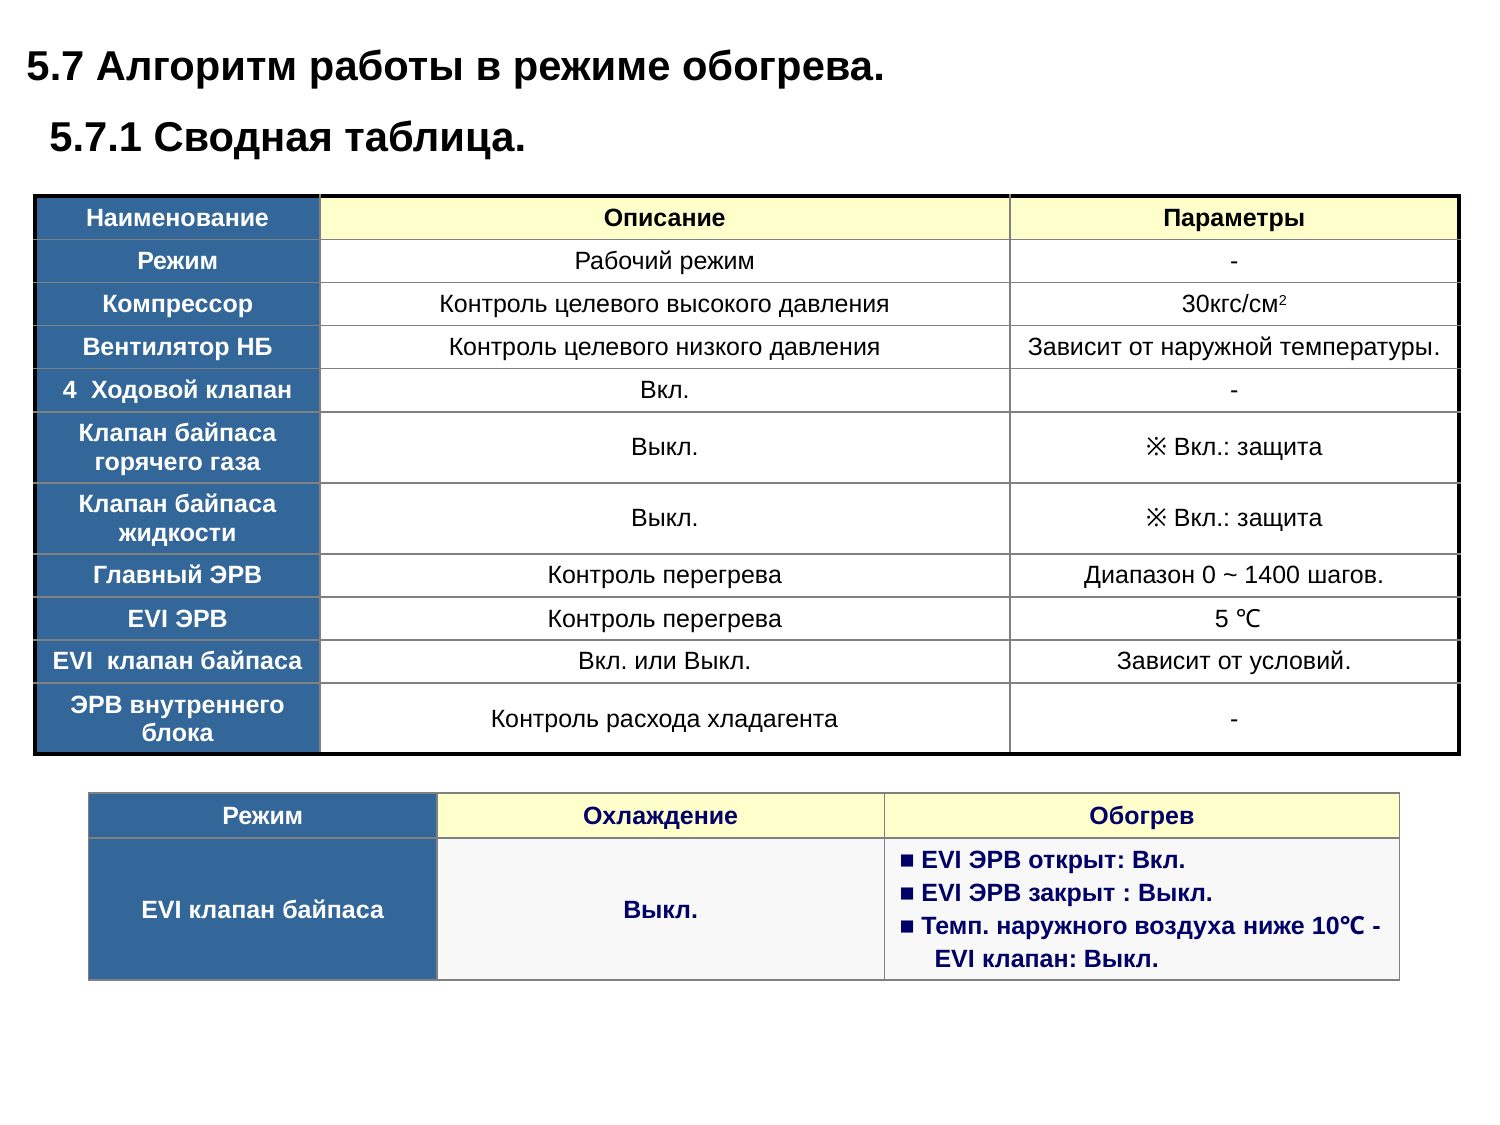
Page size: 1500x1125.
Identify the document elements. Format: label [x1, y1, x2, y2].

table_cell [37, 413, 319, 482]
table_cell [321, 326, 1009, 368]
table_cell [321, 283, 1009, 325]
table_cell [37, 240, 319, 282]
table_cell [438, 839, 884, 979]
table_cell [1011, 641, 1457, 682]
table_header [321, 198, 1009, 239]
table_cell [37, 641, 319, 682]
table_cell [1011, 326, 1457, 368]
table_header [37, 198, 319, 239]
table_cell [1011, 413, 1457, 482]
table_cell [89, 839, 436, 979]
table_cell [37, 684, 319, 752]
table_cell [37, 369, 319, 411]
table_cell [1011, 240, 1457, 282]
table_cell [321, 598, 1009, 639]
table_cell [1011, 484, 1457, 553]
table_cell [321, 684, 1009, 752]
table_header [438, 794, 884, 837]
table_cell [37, 555, 319, 596]
table_cell [321, 484, 1009, 553]
table_header [885, 794, 1399, 837]
table_cell [37, 283, 319, 325]
table_cell [321, 641, 1009, 682]
table_cell [321, 369, 1009, 411]
table_cell [37, 598, 319, 639]
table_cell [37, 326, 319, 368]
table_cell [321, 413, 1009, 482]
table_cell [37, 484, 319, 553]
table_cell [1011, 598, 1457, 639]
table_cell [1011, 555, 1457, 596]
text_box [11, 31, 1081, 167]
table_cell [1011, 283, 1457, 325]
table_cell [321, 555, 1009, 596]
table_cell [1011, 369, 1457, 411]
table_header [89, 794, 436, 837]
table_cell [885, 839, 1399, 979]
table_cell [1011, 684, 1457, 752]
table_header [1011, 198, 1457, 239]
table_cell [321, 240, 1009, 282]
